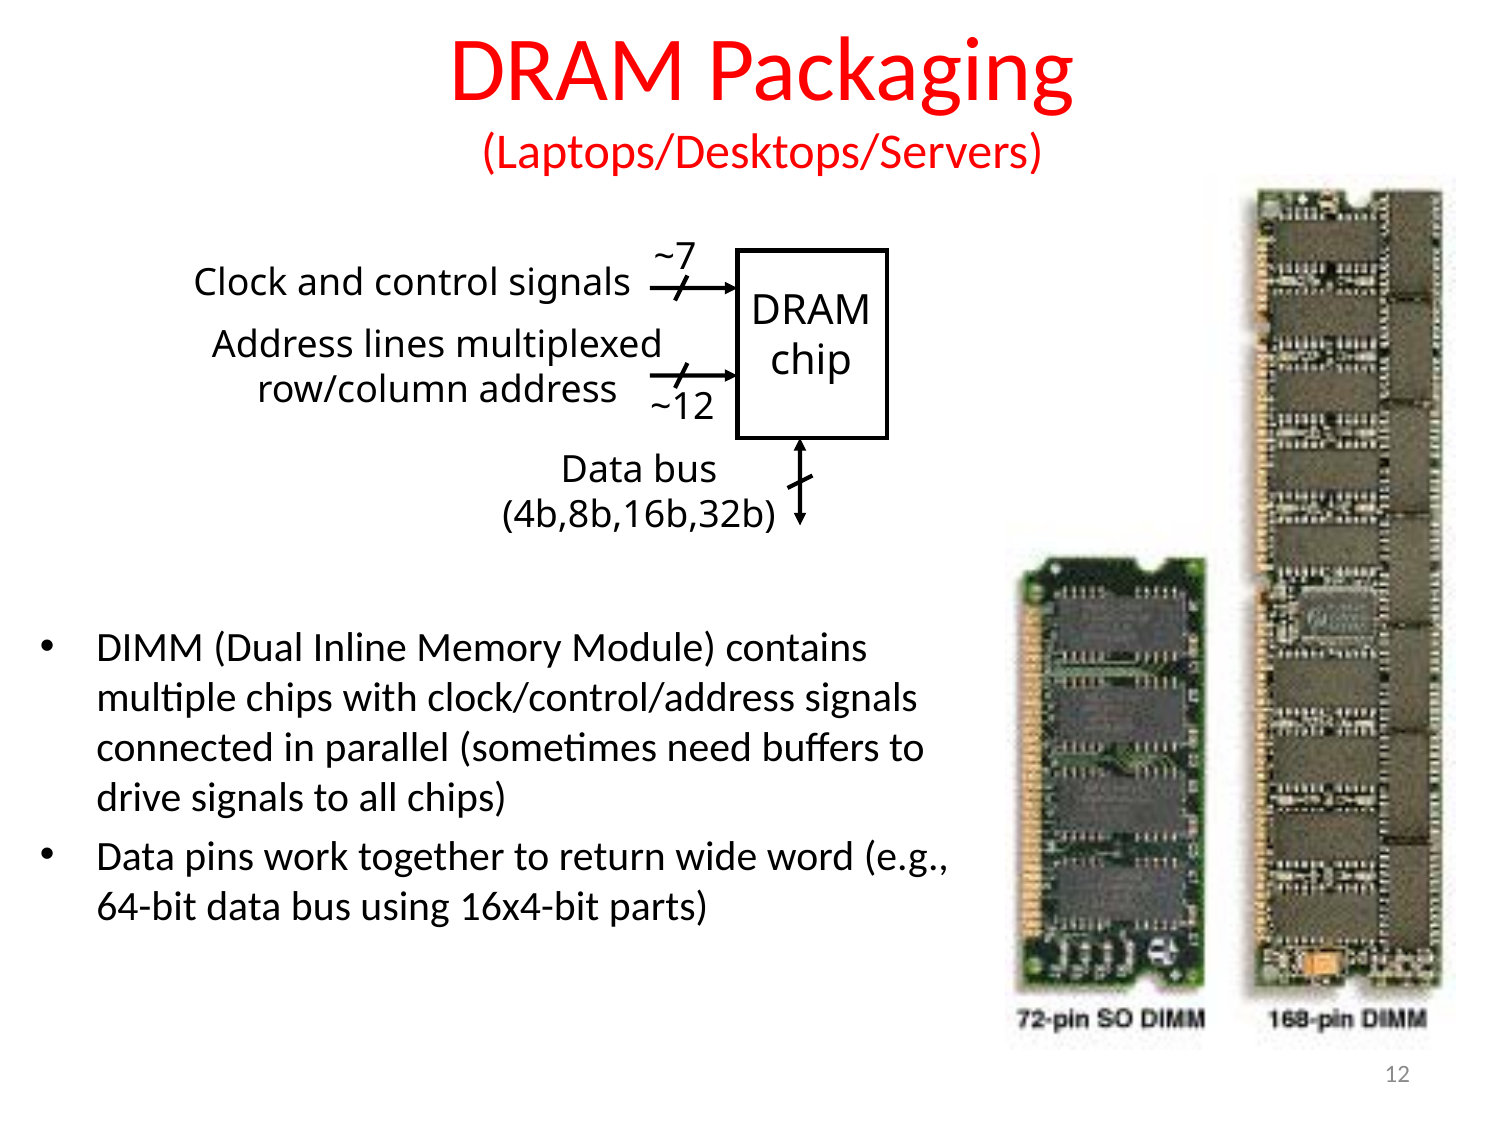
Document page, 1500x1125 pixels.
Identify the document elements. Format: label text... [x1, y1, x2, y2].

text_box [137, 224, 911, 543]
title DRAM Packaging (Laptops/Desktops/Servers) [137, 0, 1388, 188]
slide_number 12 [1074, 1060, 1425, 1103]
picture [1004, 174, 1456, 1051]
list DIMM (Dual Inline Memory Module) contains multiple chips with clock/control/address signals connected in parallel (sometimes need buffers to drive signals to all chips) Data pins work together to return wide word (e.g., 64-bit data bus using 16x4-bit parts) [24, 612, 999, 1013]
